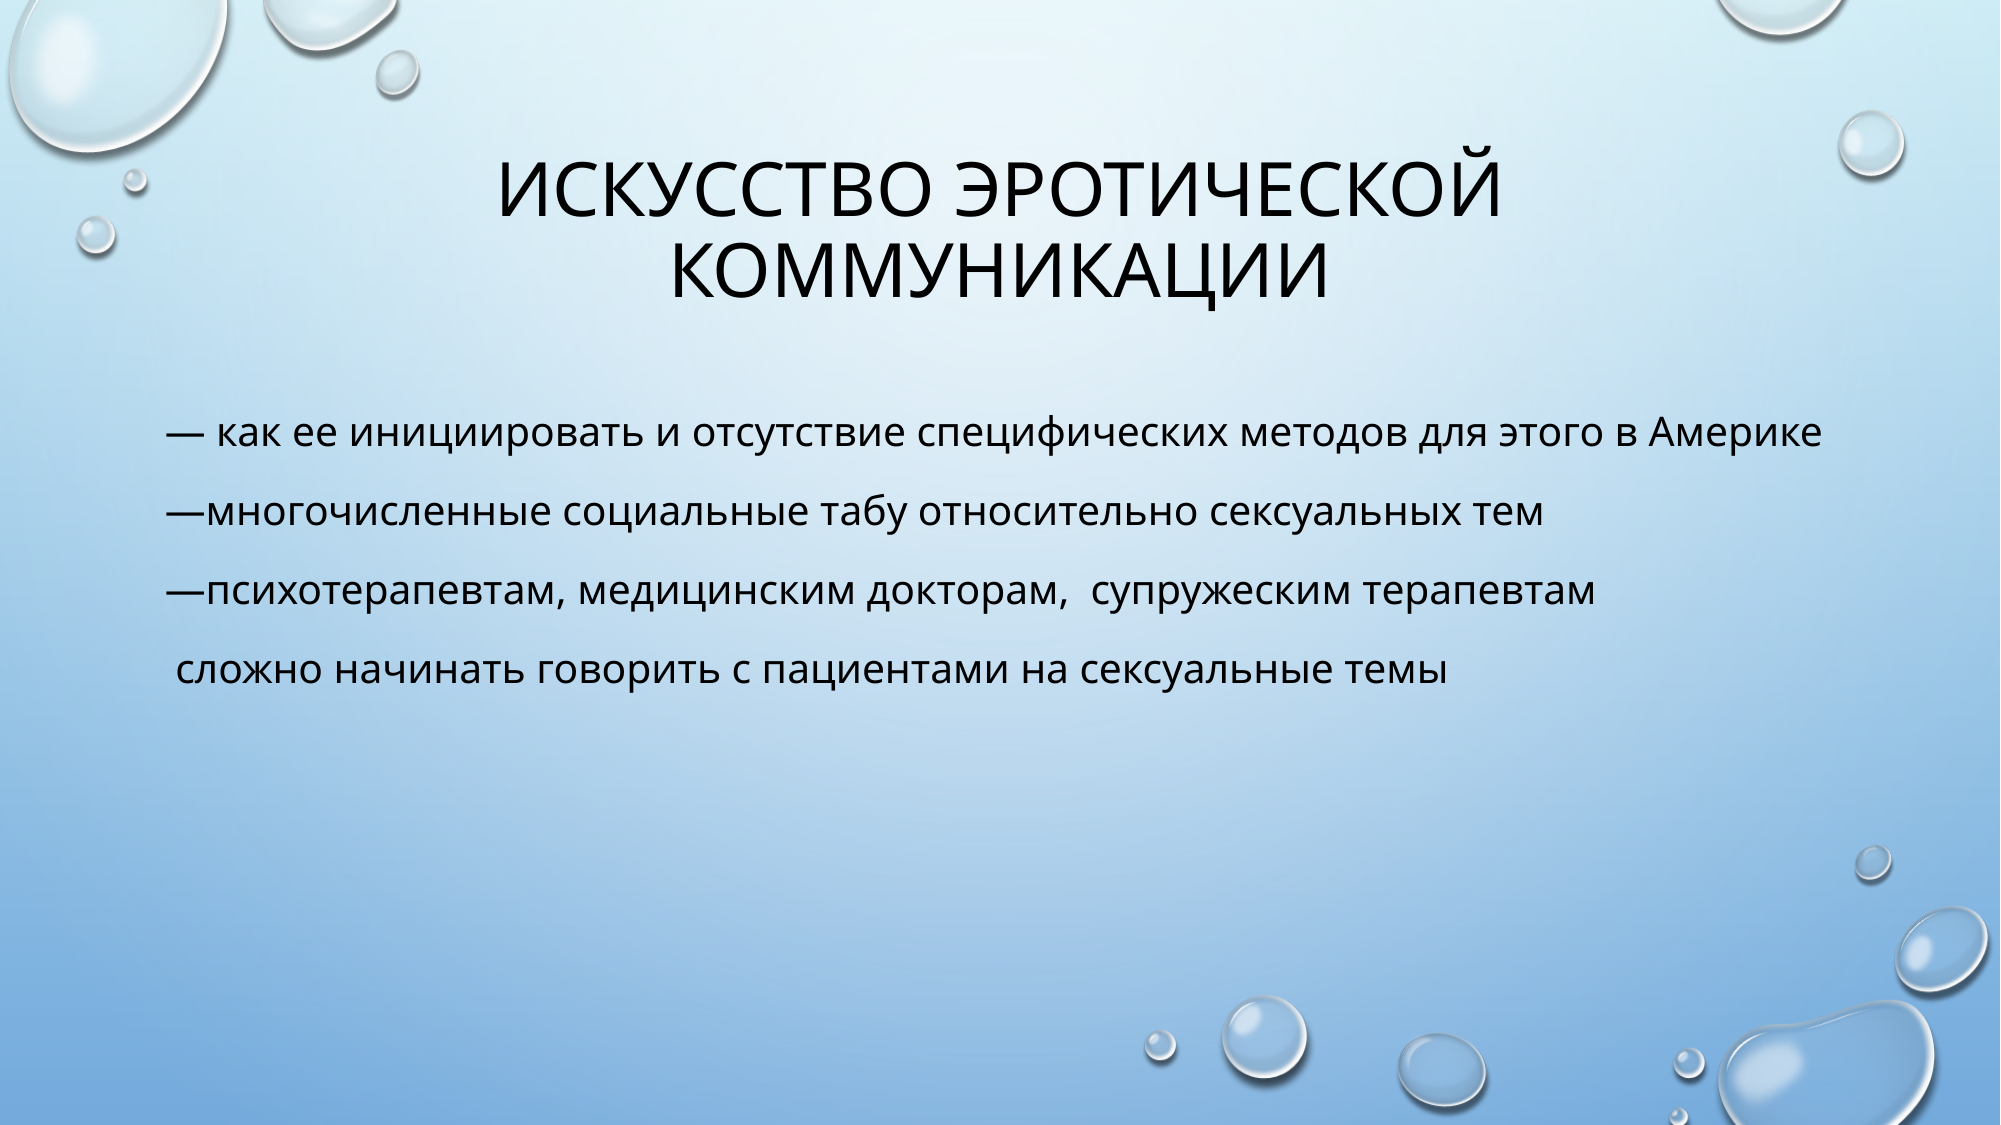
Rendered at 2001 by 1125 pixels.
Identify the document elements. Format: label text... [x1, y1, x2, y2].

list — как ее инициировать и отсутствие специфических методов для этого в Америке —многочисленные социальные табу относительно сексуальных тем —психотерапевтам, медицинским докторам, супружеским терапевтам сложно начинать говорить с пациентами на сексуальные темы [149, 388, 1850, 950]
picture [0, 0, 2000, 1125]
title искусство эротической коммуникации [149, 101, 1851, 364]
